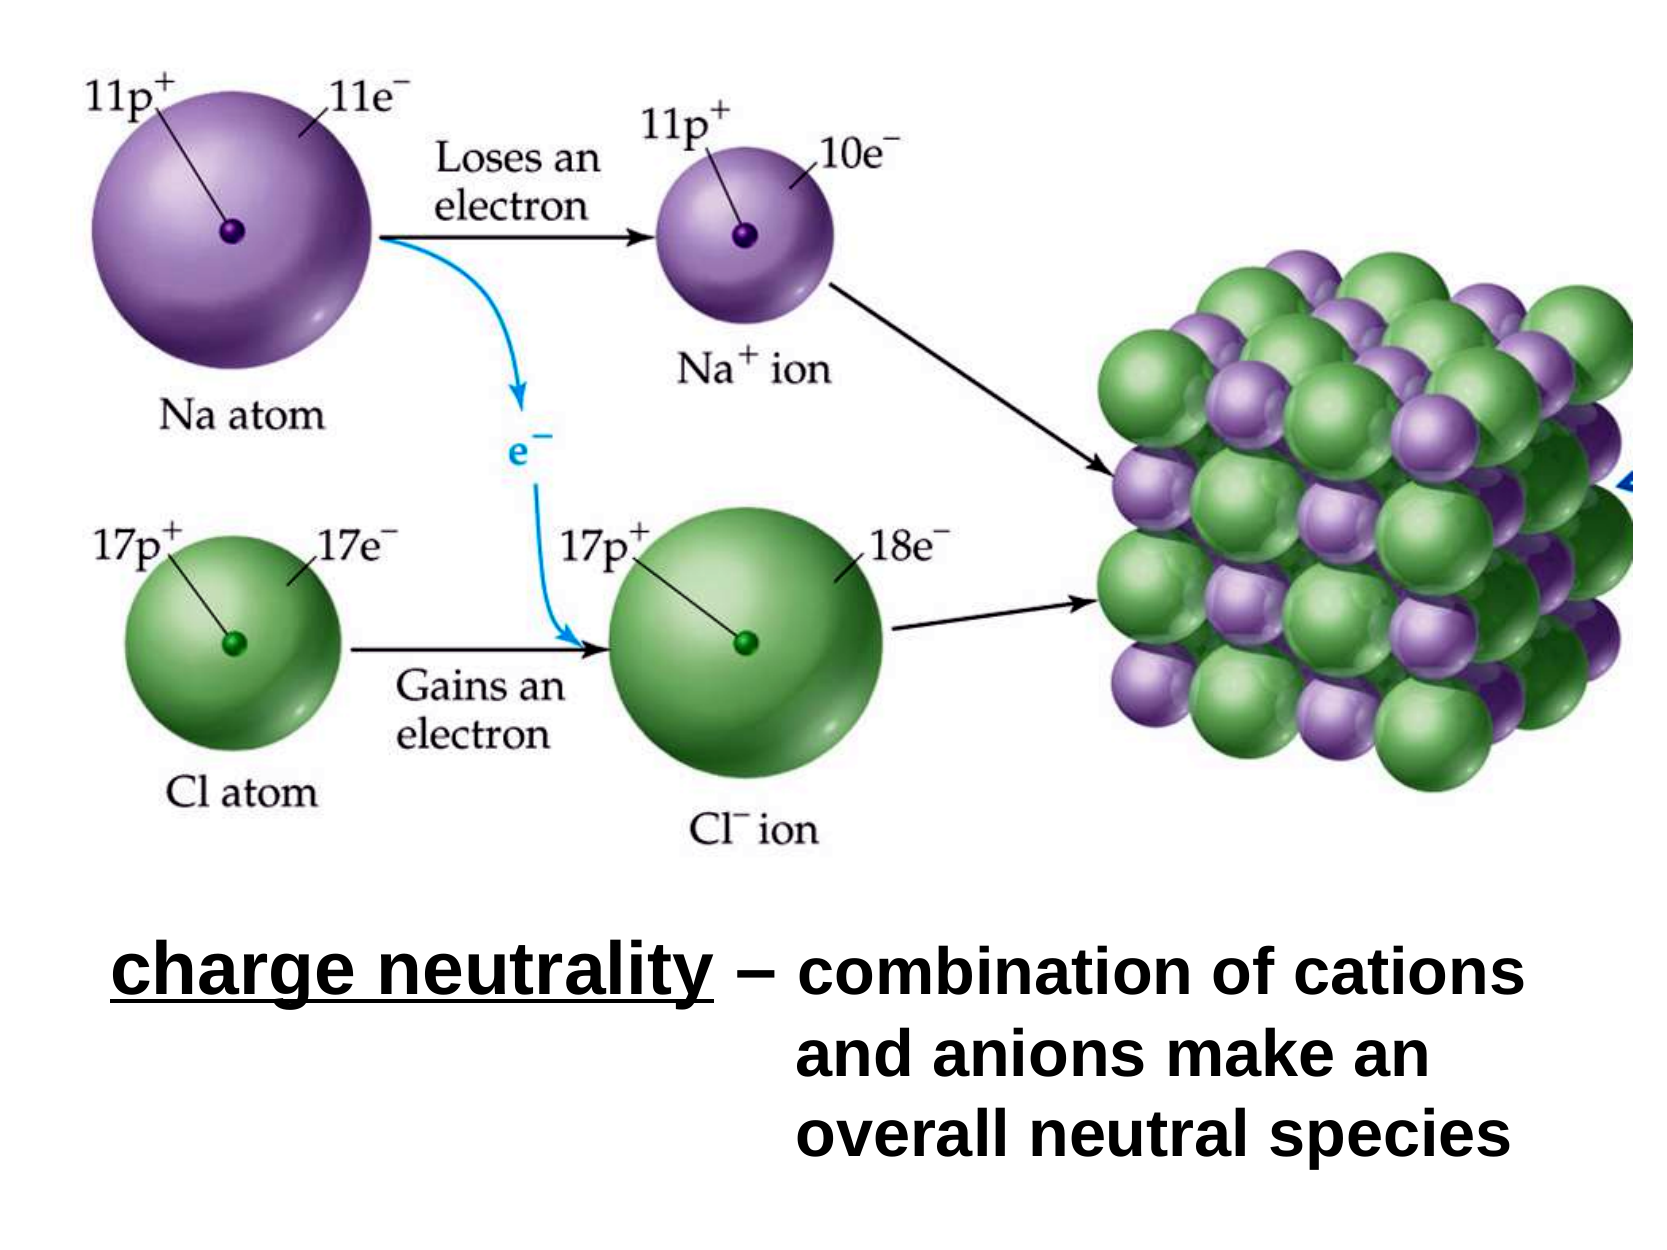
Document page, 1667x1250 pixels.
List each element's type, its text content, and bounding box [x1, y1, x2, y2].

picture [70, 61, 1634, 865]
text_box charge neutrality – combination of cations and anions make an overall neutral species [95, 912, 1608, 1177]
